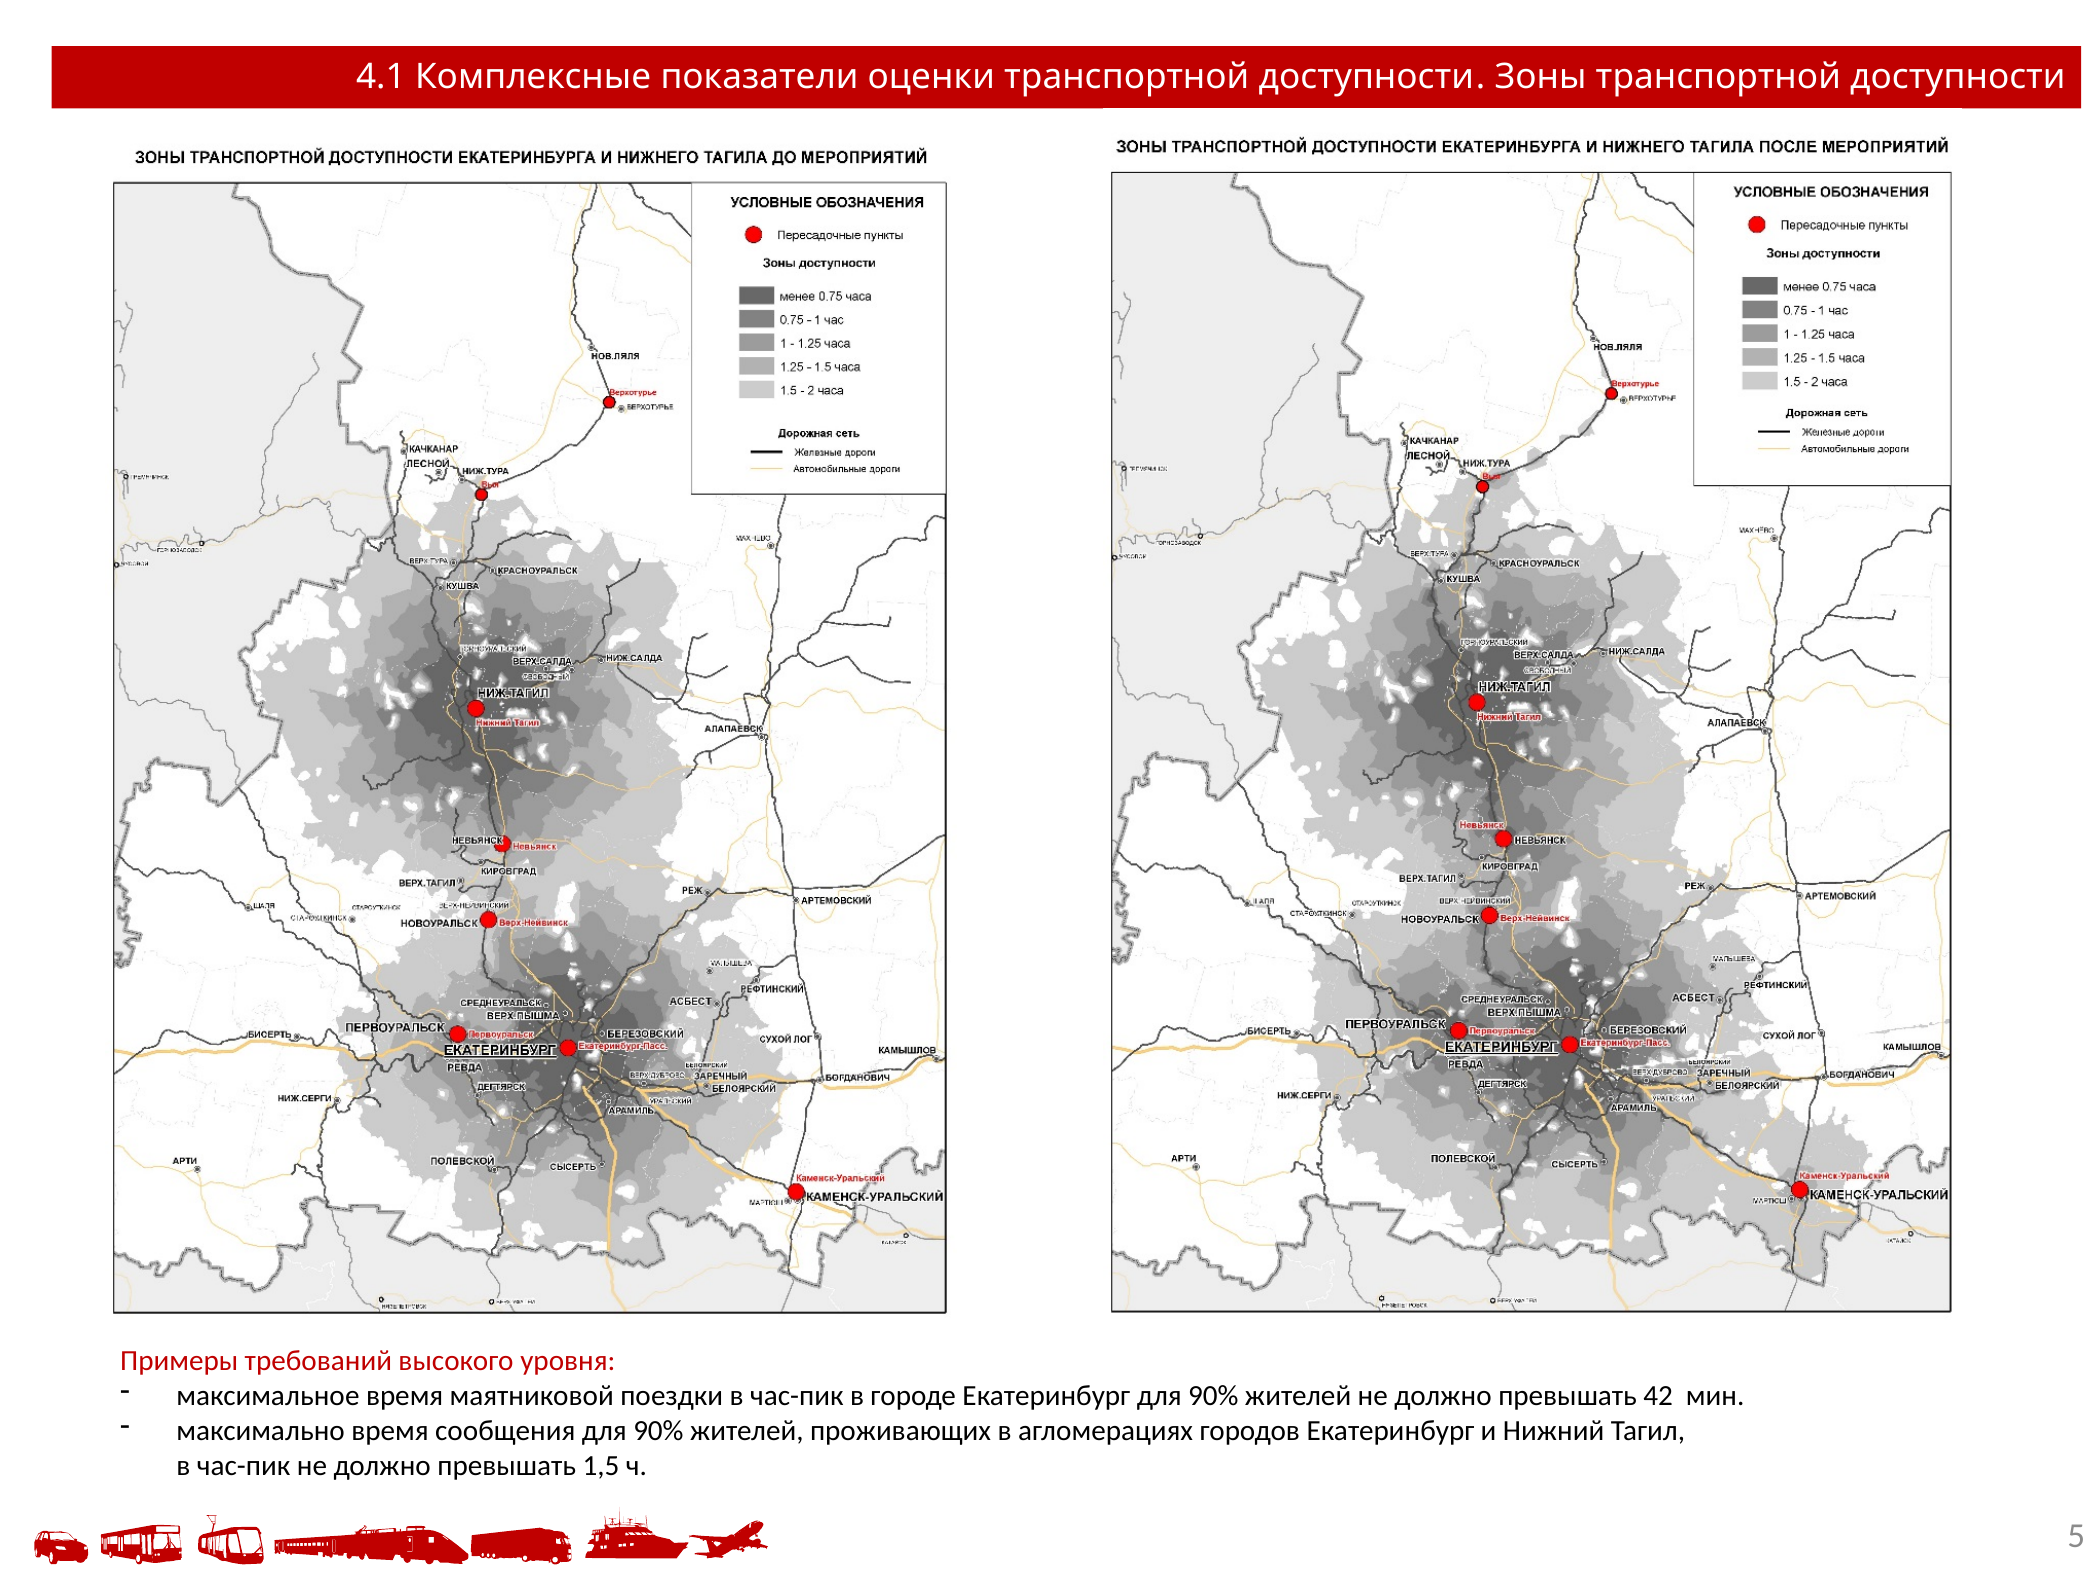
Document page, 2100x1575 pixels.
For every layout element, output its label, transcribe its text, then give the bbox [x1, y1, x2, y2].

picture [105, 119, 957, 1324]
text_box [34, 1506, 769, 1565]
text_box [51, 46, 270, 109]
slide_number 5 [1627, 1491, 2100, 1575]
text_box Примеры требований высокого уровня: максимальное время маятниковой поездки в час-пик в городе Екатеринбург для 90% жителей не должно превышать 42 мин. максимально время сообщения для 90% жителей, проживающих в агломерациях городов Екатеринбург и Нижний Тагил, в час-пик не должно превышать 1,5 ч. [105, 1333, 2048, 1489]
title 4.1 Комплексные показатели оценки транспортной доступности. Зоны транспортной доступности [270, 46, 2082, 109]
picture [1103, 108, 1962, 1323]
